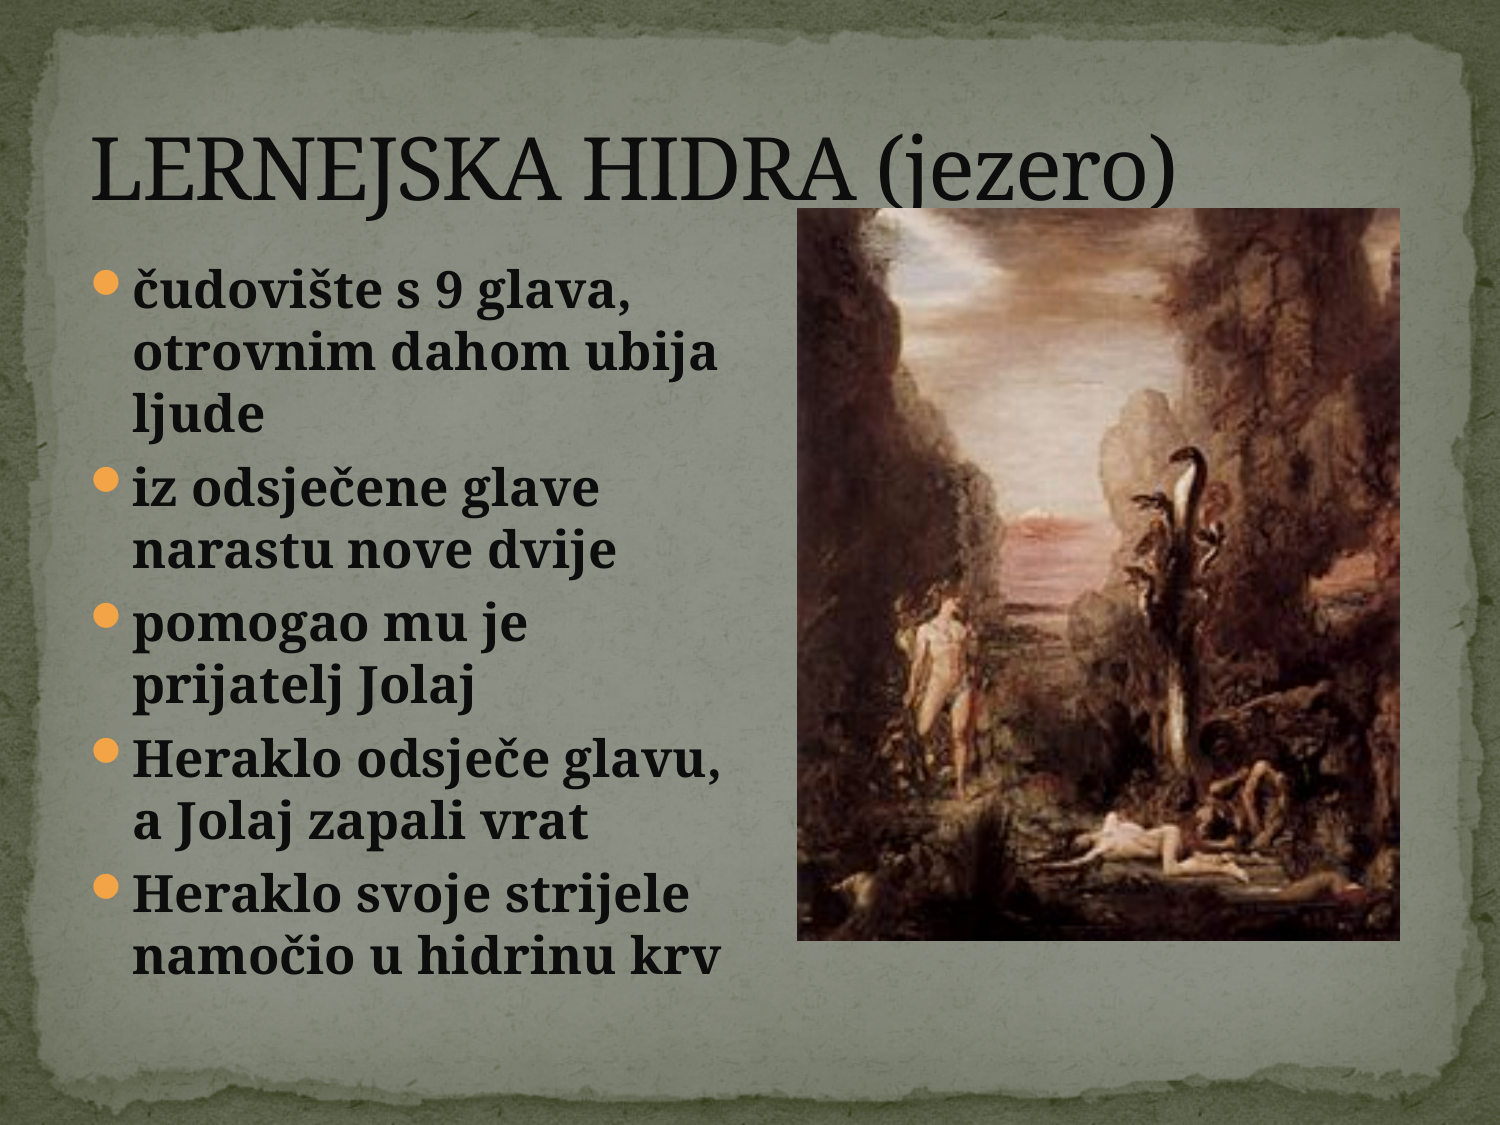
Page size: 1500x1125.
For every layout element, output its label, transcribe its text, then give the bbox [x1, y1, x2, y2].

list čudovište s 9 glava, otrovnim dahom ubija ljude iz odsječene glave narastu nove dvije pomogao mu je prijatelj Jolaj Heraklo odsječe glavu, a Jolaj zapali vrat Heraklo svoje strijele namočio u hidrinu krv [75, 249, 741, 1000]
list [800, 210, 1399, 940]
title LERNEJSKA HIDRA (jezero) [74, 24, 1425, 225]
